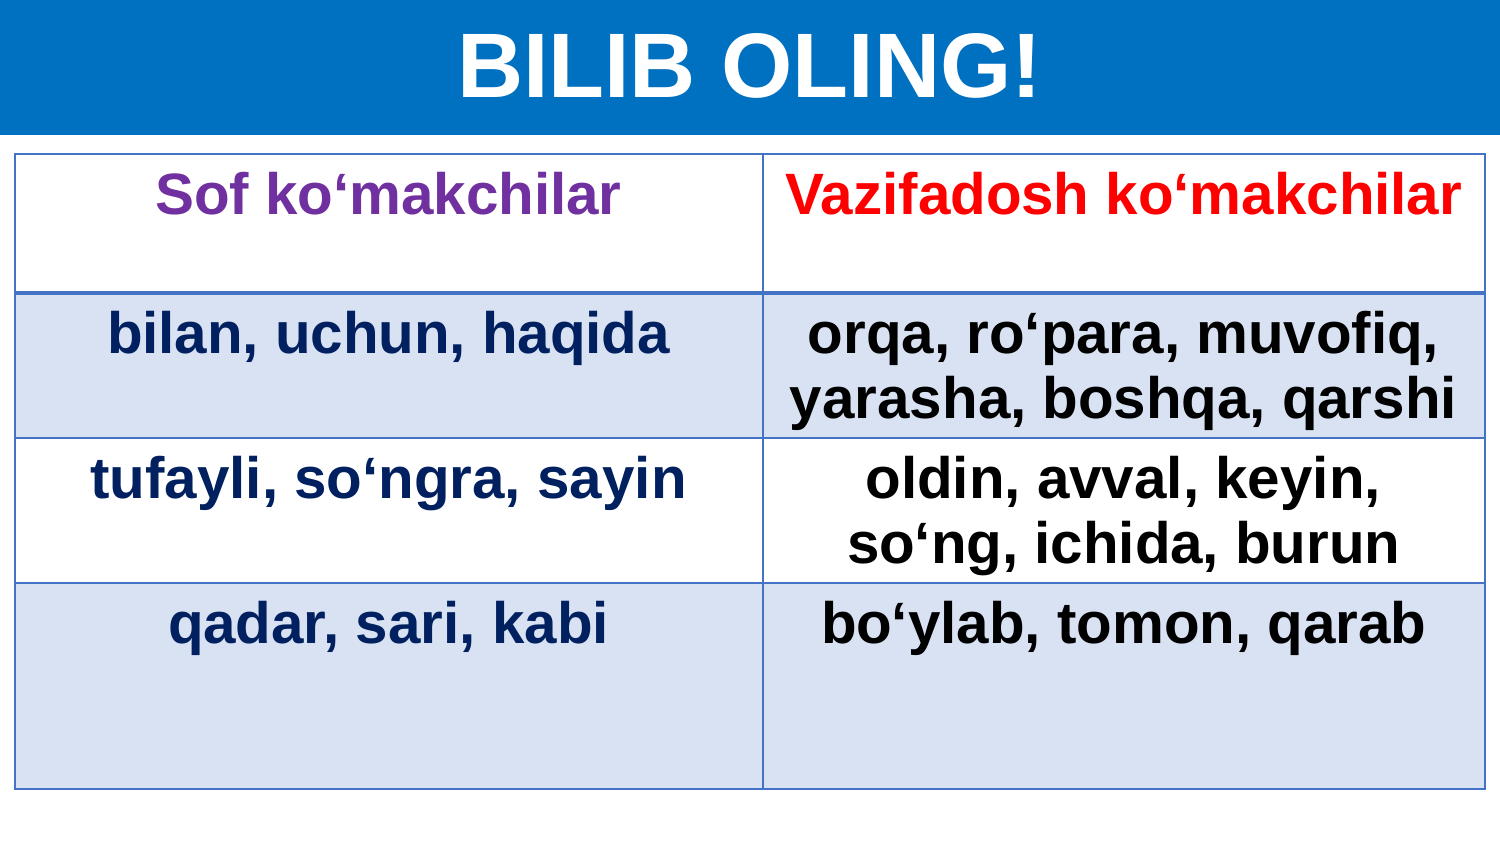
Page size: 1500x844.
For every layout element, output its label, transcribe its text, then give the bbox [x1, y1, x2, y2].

table_cell bo‘ylab, tomon, qarab [764, 584, 1484, 788]
table_cell orqa, ro‘para, muvofiq, yarasha, boshqa, qarshi [764, 295, 1484, 437]
table_cell tufayli, so‘ngra, sayin [16, 439, 762, 582]
table_header Vazifadosh ko‘makchilar [764, 155, 1484, 291]
table_cell oldin, avval, keyin, so‘ng, ichida, burun [764, 439, 1484, 582]
title BILIB OLING! [0, 0, 1500, 135]
table_header Sof ko‘makchilar [16, 155, 762, 291]
table_cell bilan, uchun, haqida [16, 295, 762, 437]
table_cell qadar, sari, kabi [16, 584, 762, 788]
